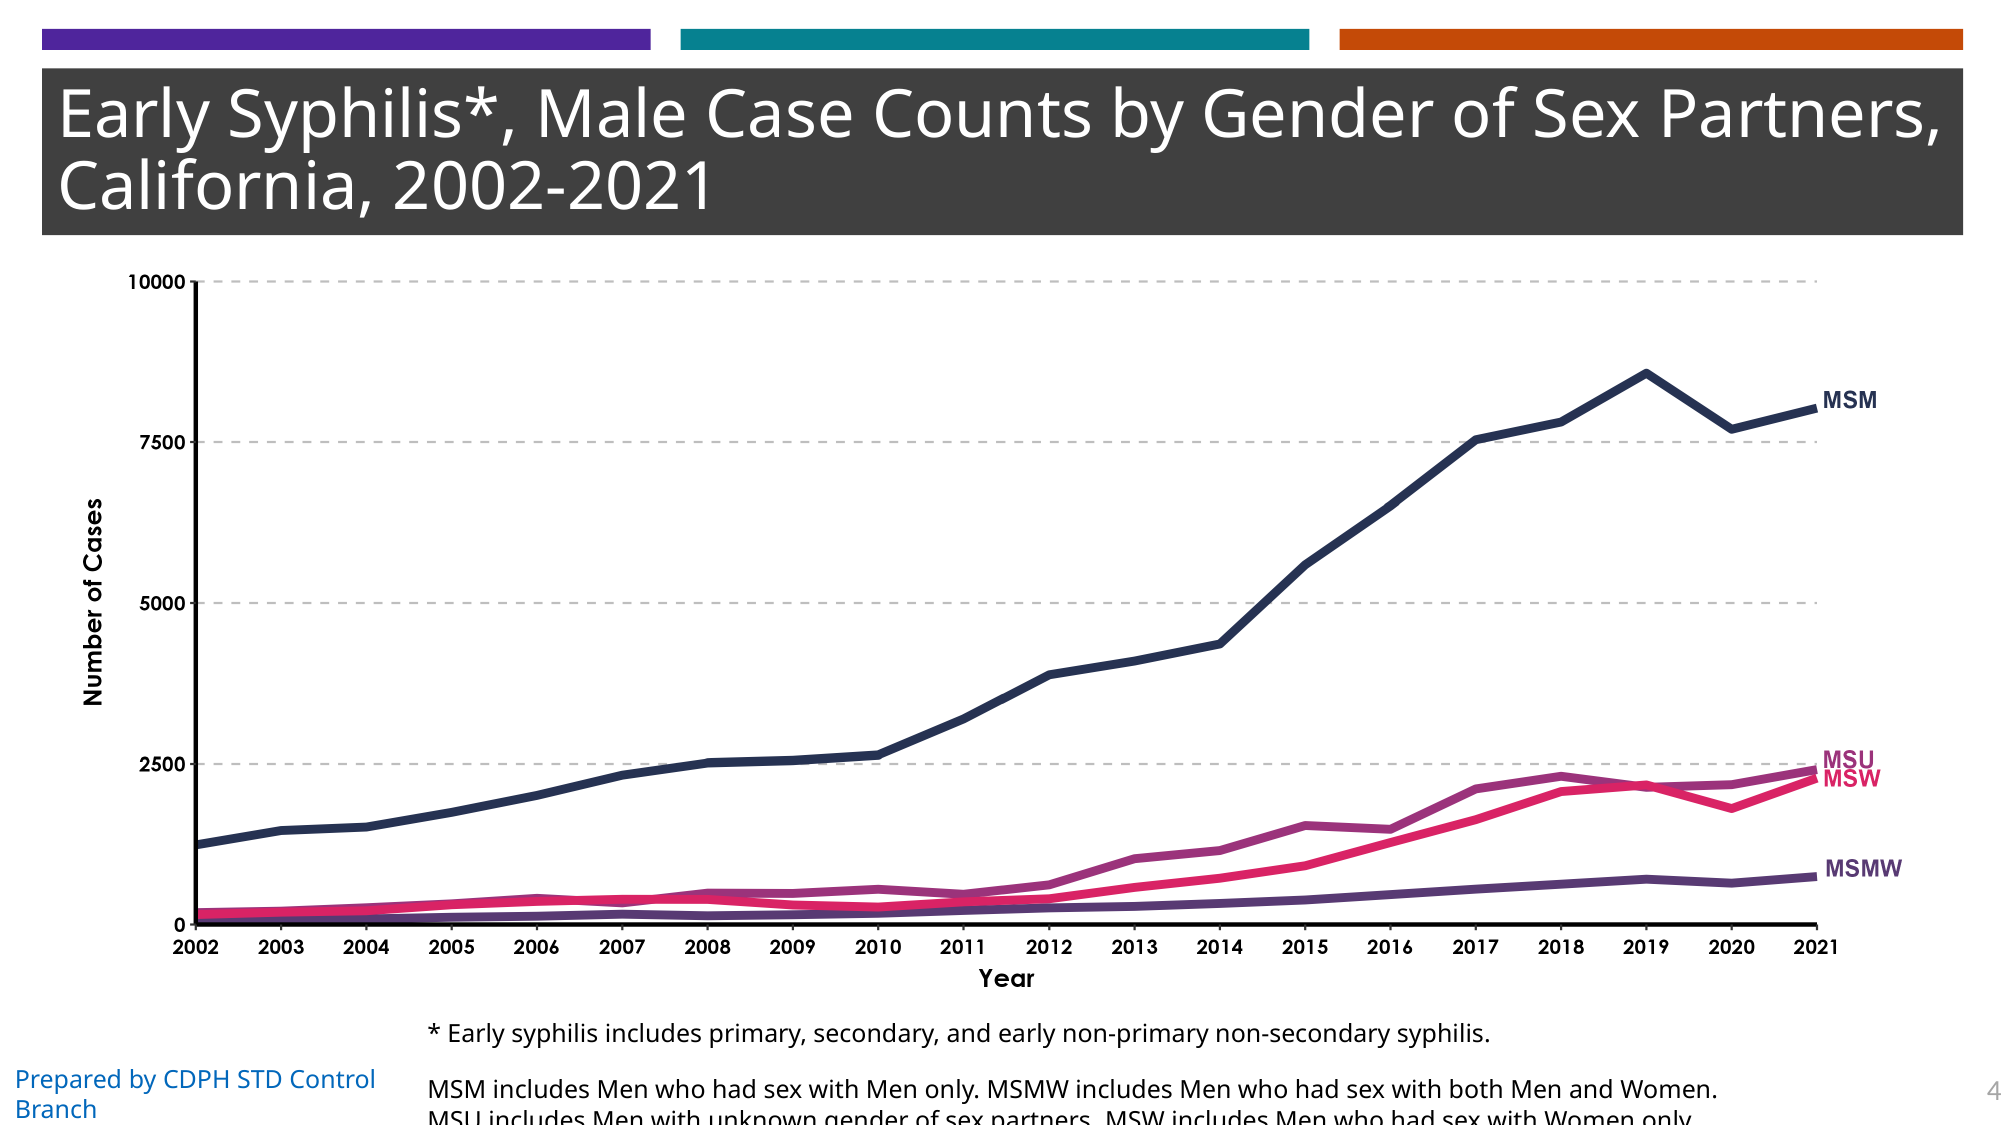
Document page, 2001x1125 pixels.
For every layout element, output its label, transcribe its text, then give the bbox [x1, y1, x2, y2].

list * Early syphilis includes primary, secondary, and early non-primary non-secondary syphilis. MSM includes Men who had sex with Men only. MSMW includes Men who had sex with both Men and Women. MSU includes Men with unknown gender of sex partners. MSW includes Men who had sex with Women only [412, 1013, 1947, 1124]
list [67, 251, 1936, 1012]
title Early Syphilis*, Male Case Counts by Gender of Sex Partners, California, 2002-2021 [42, 68, 1964, 236]
